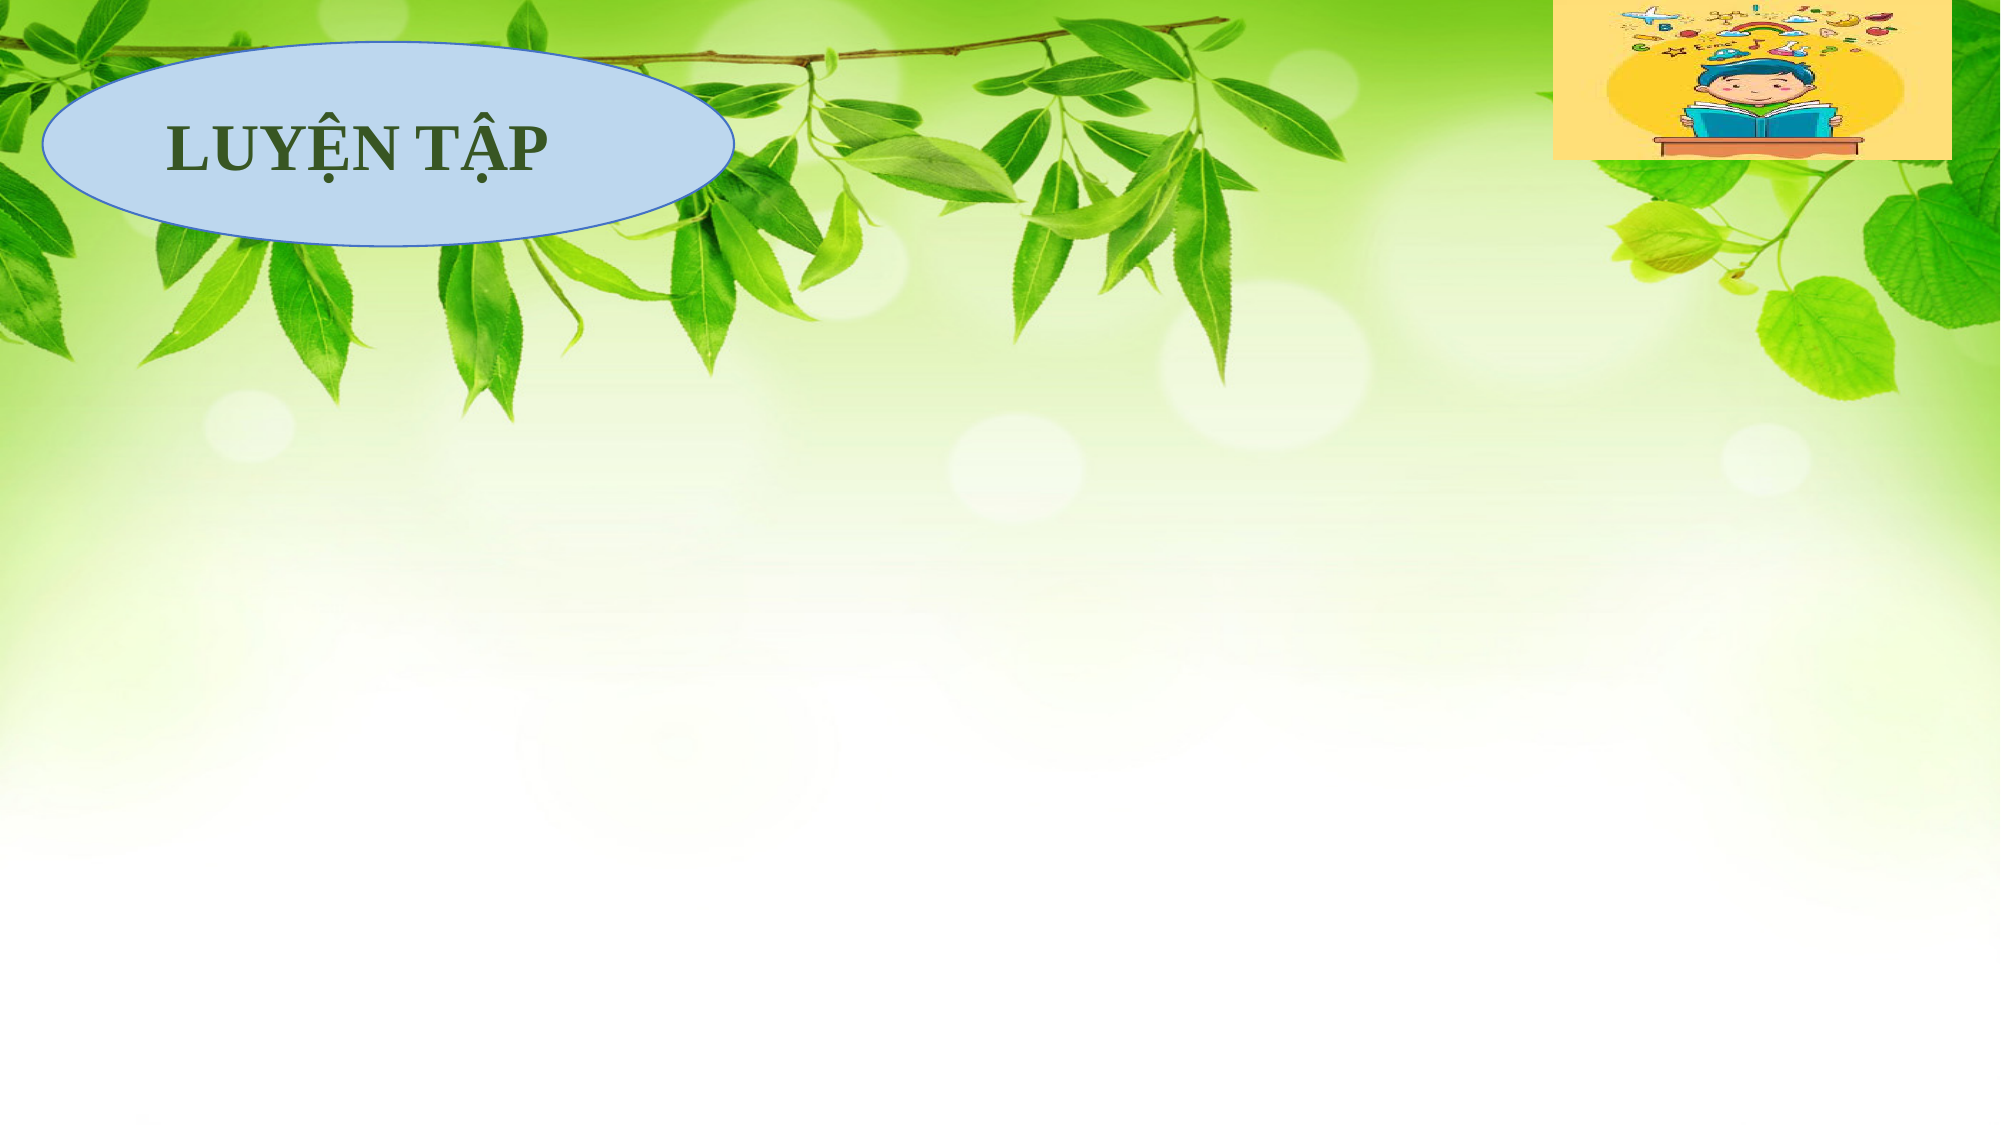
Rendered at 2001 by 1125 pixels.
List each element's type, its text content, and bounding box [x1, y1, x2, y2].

text_box LUYỆN TẬP [152, 96, 594, 191]
text_box [41, 40, 736, 248]
picture [0, 0, 2001, 1125]
